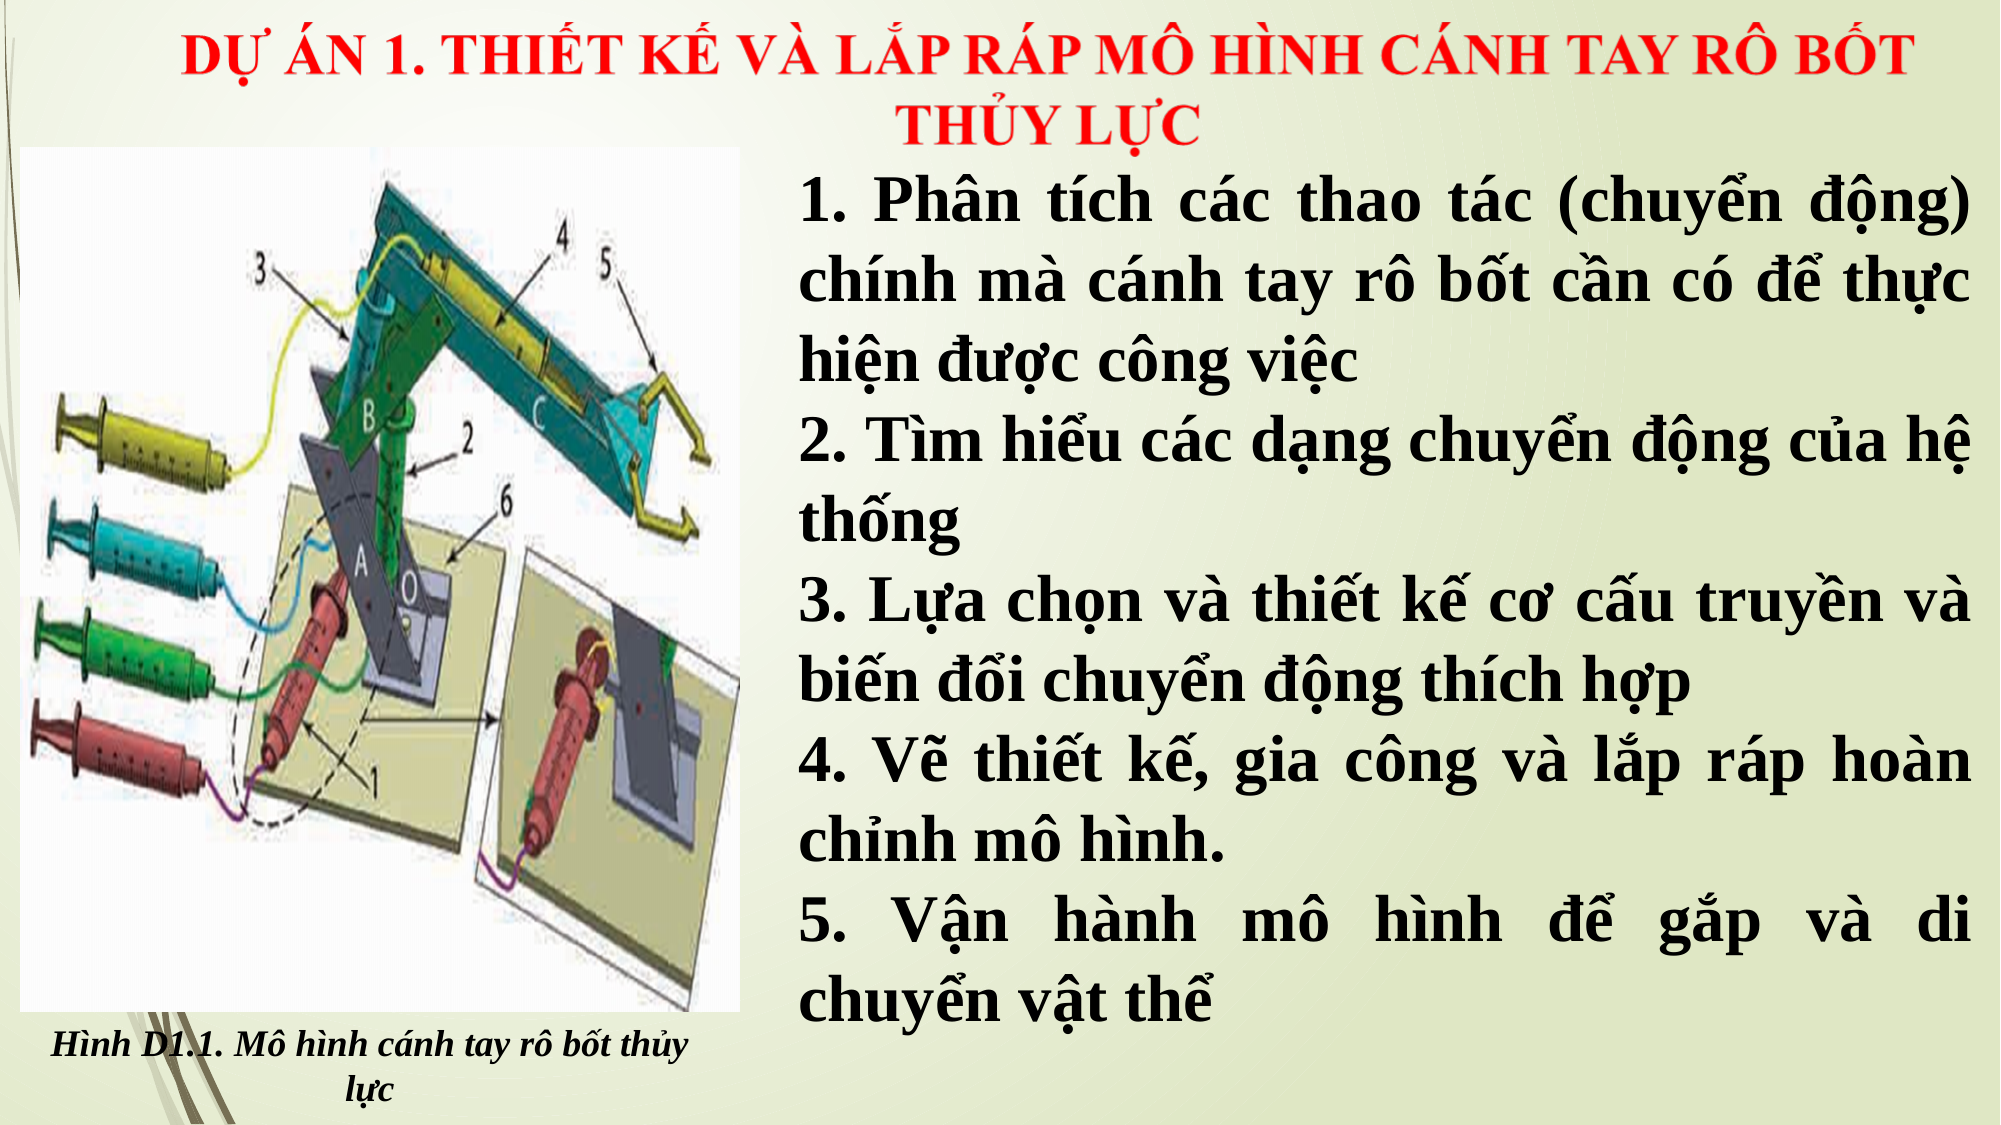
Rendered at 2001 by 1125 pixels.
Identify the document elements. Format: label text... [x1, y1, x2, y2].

text_box 1. Phân tích các thao tác (chuyển động) chính mà cánh tay rô bốt cần có để thực hiện được công việc 2. Tìm hiểu các dạng chuyển động của hệ thống 3. Lựa chọn và thiết kế cơ cấu truyền và biến đổi chuyển động thích hợp 4. Vẽ thiết kế, gia công và lắp ráp hoàn chỉnh mô hình. 5. Vận hành mô hình để gắp và di chuyển vật thể [783, 206, 1989, 1043]
picture [19, 0, 2000, 1012]
text_box Hình D1.1. Mô hình cánh tay rô bốt thủy lực [20, 1020, 720, 1117]
